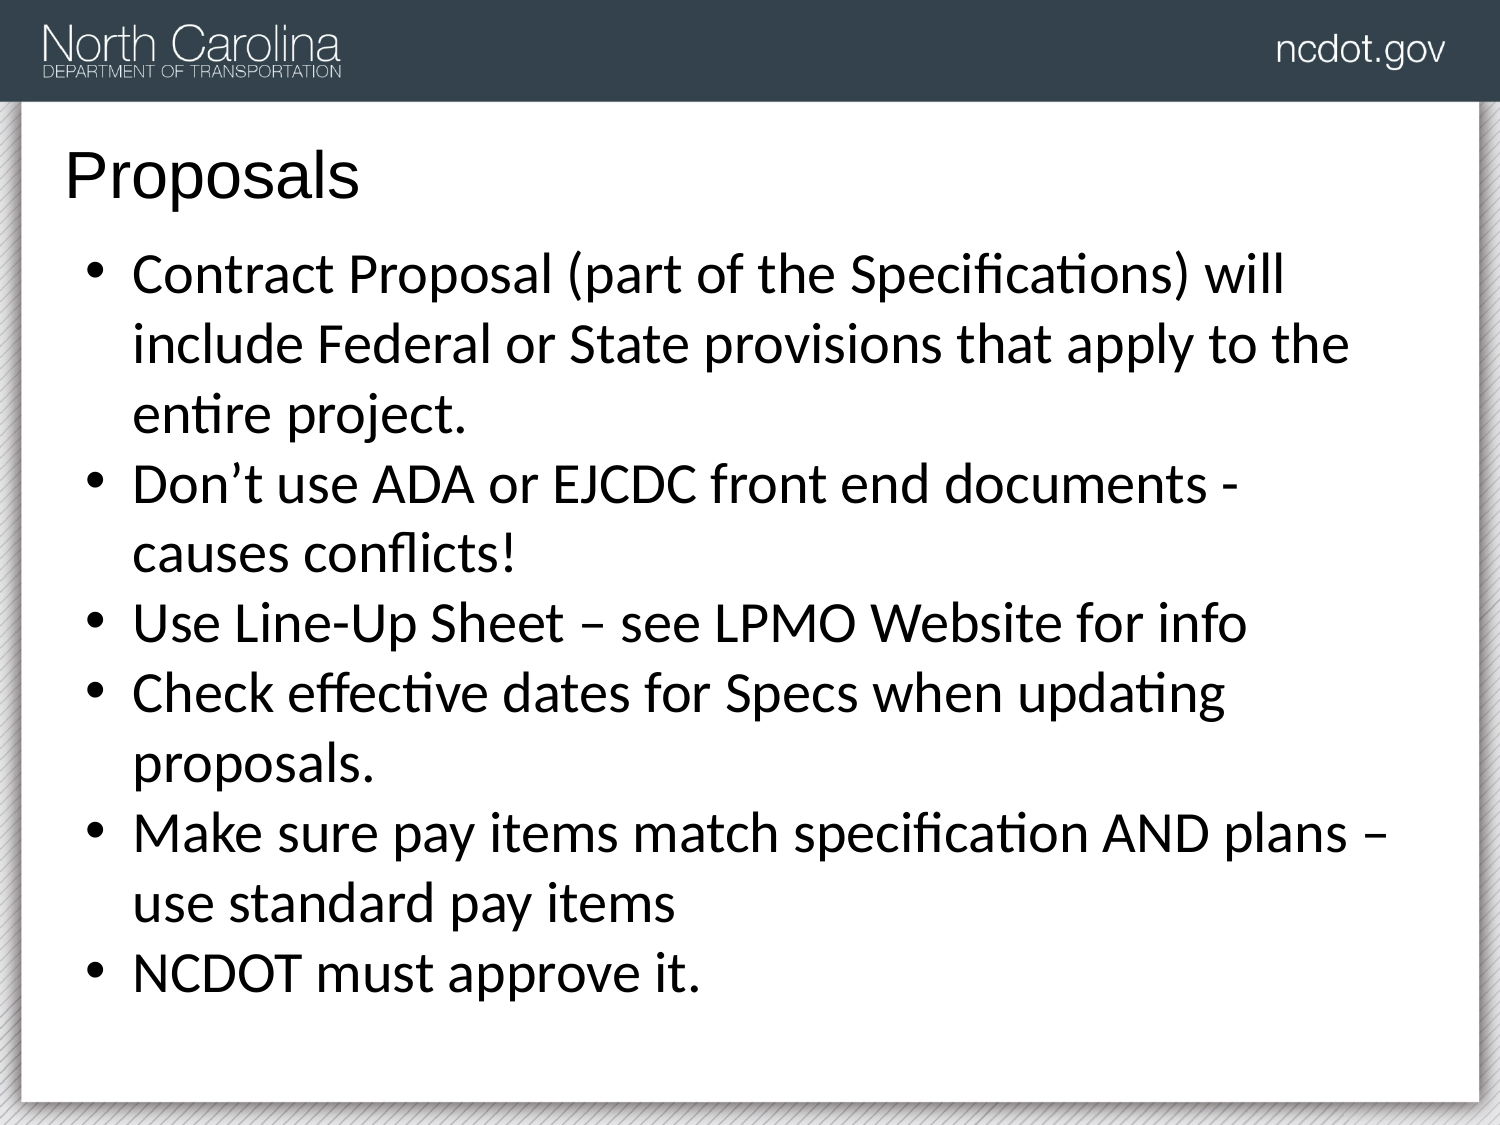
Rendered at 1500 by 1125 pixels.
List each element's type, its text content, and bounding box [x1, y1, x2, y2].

text_box Proposals [49, 124, 1413, 220]
text_box Contract Proposal (part of the Specifications) will include Federal or State provisions that apply to the entire project. Don’t use ADA or EJCDC front end documents - causes conflicts! Use Line-Up Sheet – see LPMO Website for info Check effective dates for Specs when updating proposals. Make sure pay items match specification AND plans – use standard pay items NCDOT must approve it. [71, 227, 1413, 1125]
picture [0, 0, 1500, 1125]
